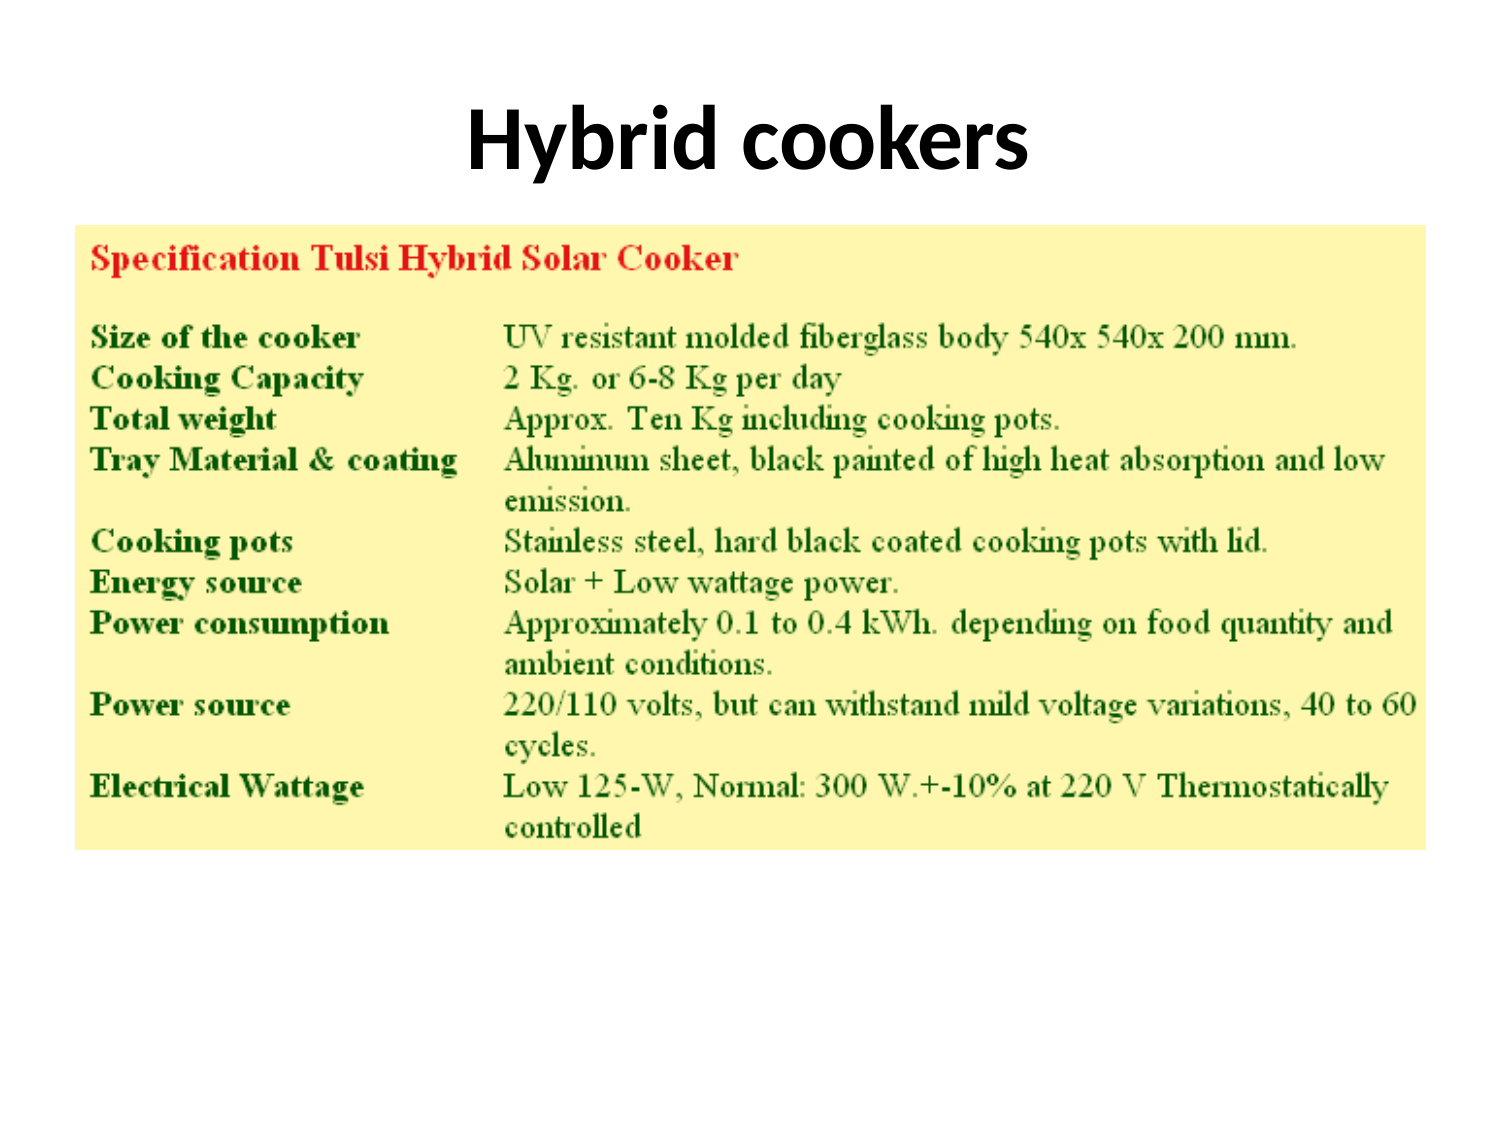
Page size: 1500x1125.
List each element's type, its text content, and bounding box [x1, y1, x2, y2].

text_box [75, 224, 1426, 850]
title Hybrid cookers [464, 75, 1300, 224]
